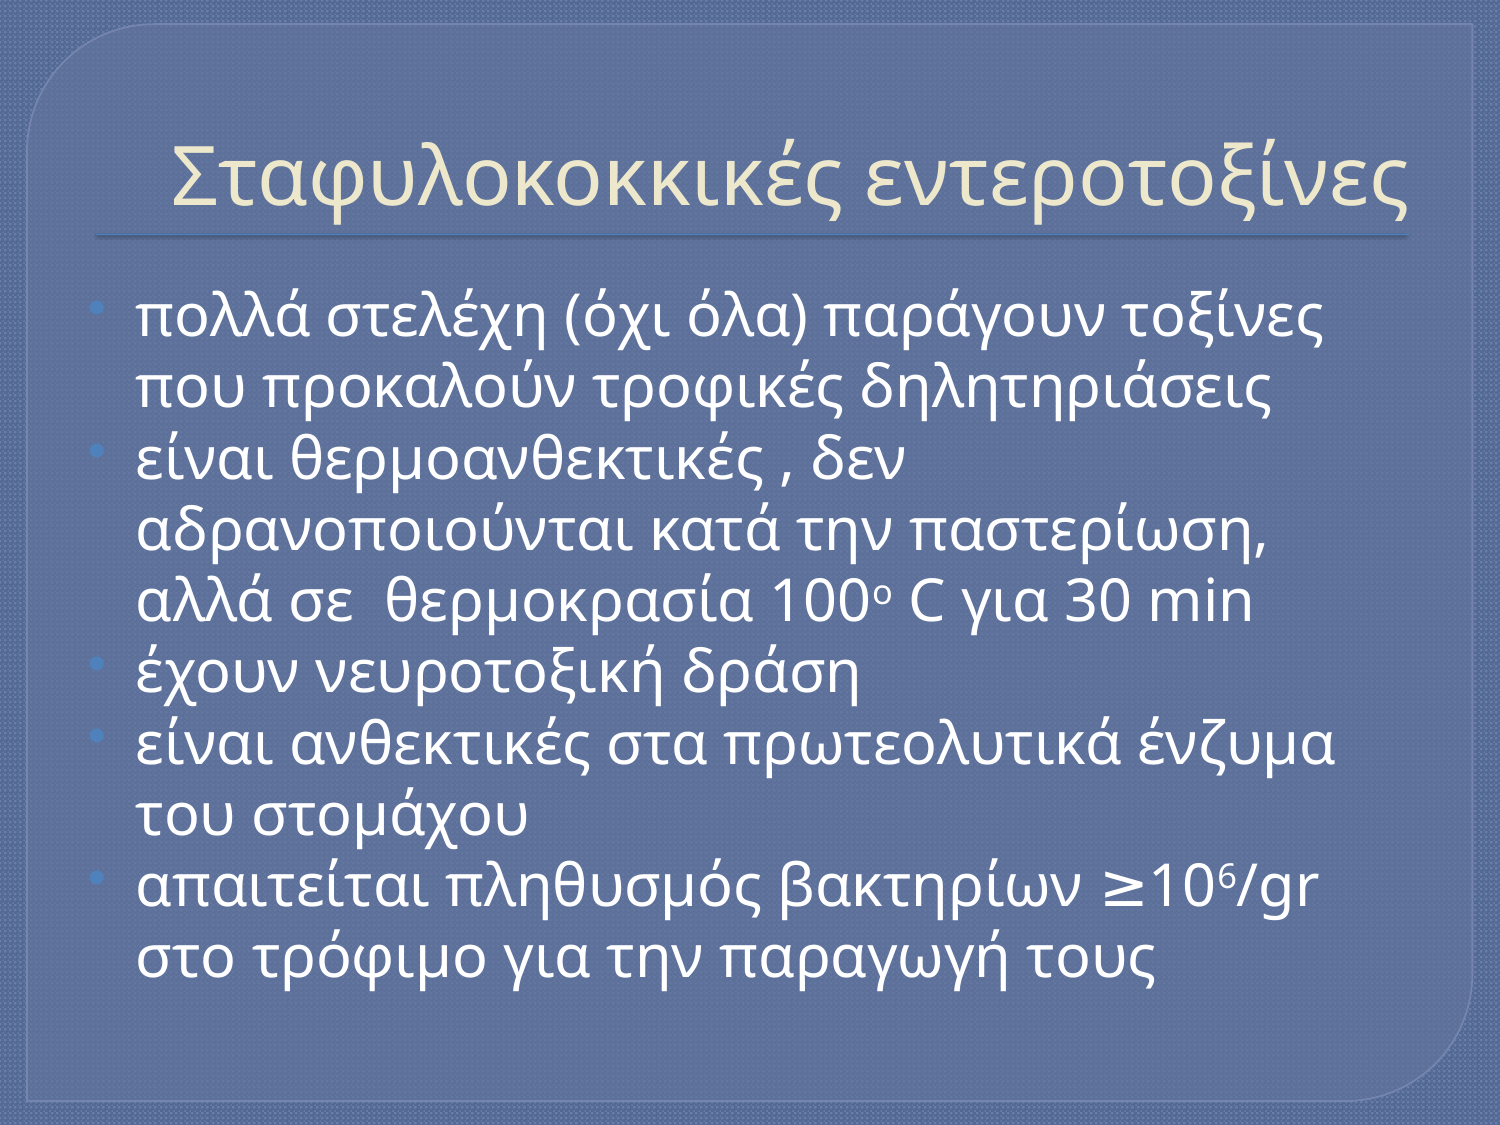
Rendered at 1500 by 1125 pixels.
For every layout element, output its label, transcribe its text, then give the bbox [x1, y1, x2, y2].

list πολλά στελέχη (όχι όλα) παράγουν τοξίνες που προκαλούν τροφικές δηλητηριάσεις είναι θερμοανθεκτικές , δεν αδρανοποιούνται κατά την παστερίωση, αλλά σε θερμοκρασία 100ο C για 30 min έχουν νευροτοξική δράση είναι ανθεκτικές στα πρωτεολυτικά ένζυμα του στομάχου απαιτείται πληθυσμός βακτηρίων ≥106/gr στο τρόφιμο για την παραγωγή τους [75, 270, 1425, 1013]
title Σταφυλοκοκκικές εντεροτοξίνες [75, 41, 1425, 230]
